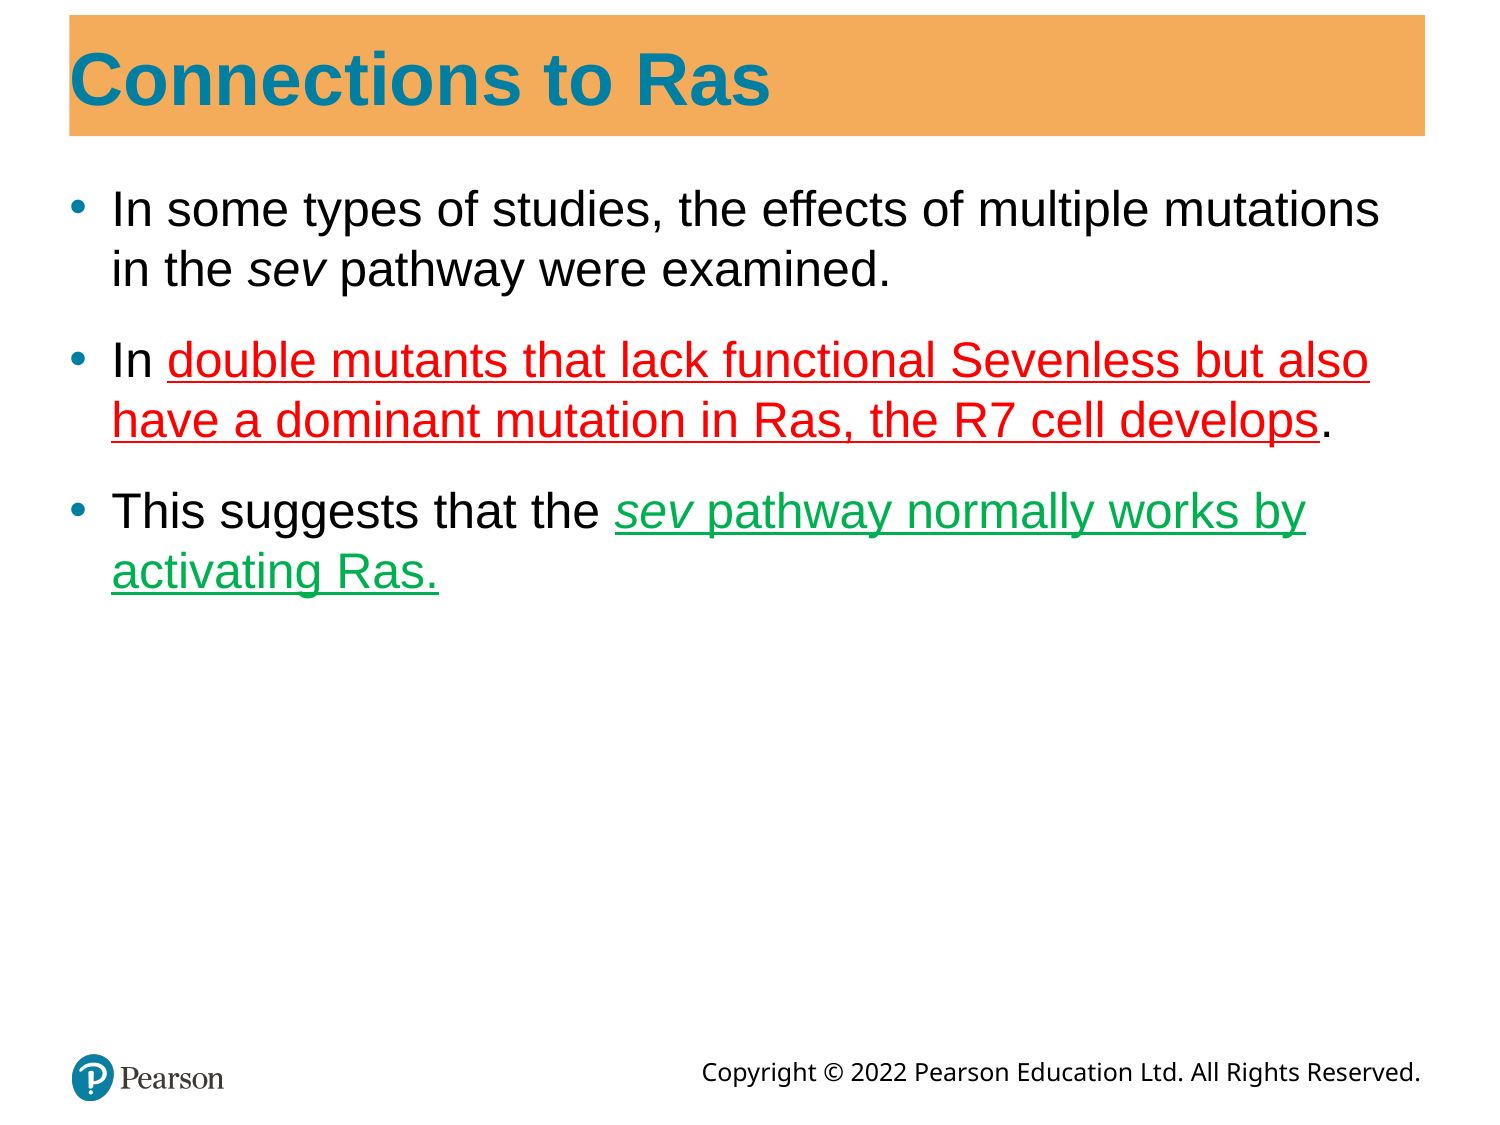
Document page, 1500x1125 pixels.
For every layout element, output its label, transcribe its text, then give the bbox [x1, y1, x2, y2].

picture [98, 1054, 224, 1101]
picture [80, 1063, 106, 1088]
title Connections to Ras [69, 15, 1425, 137]
picture [72, 1054, 88, 1070]
list In some types of studies, the effects of multiple mutations in the sev pathway were examined. In double mutants that lack functional Sevenless but also have a dominant mutation in Ras, the R7 cell develops. This suggests that the sev pathway normally works by activating Ras. [69, 176, 1425, 603]
picture [72, 1087, 83, 1101]
